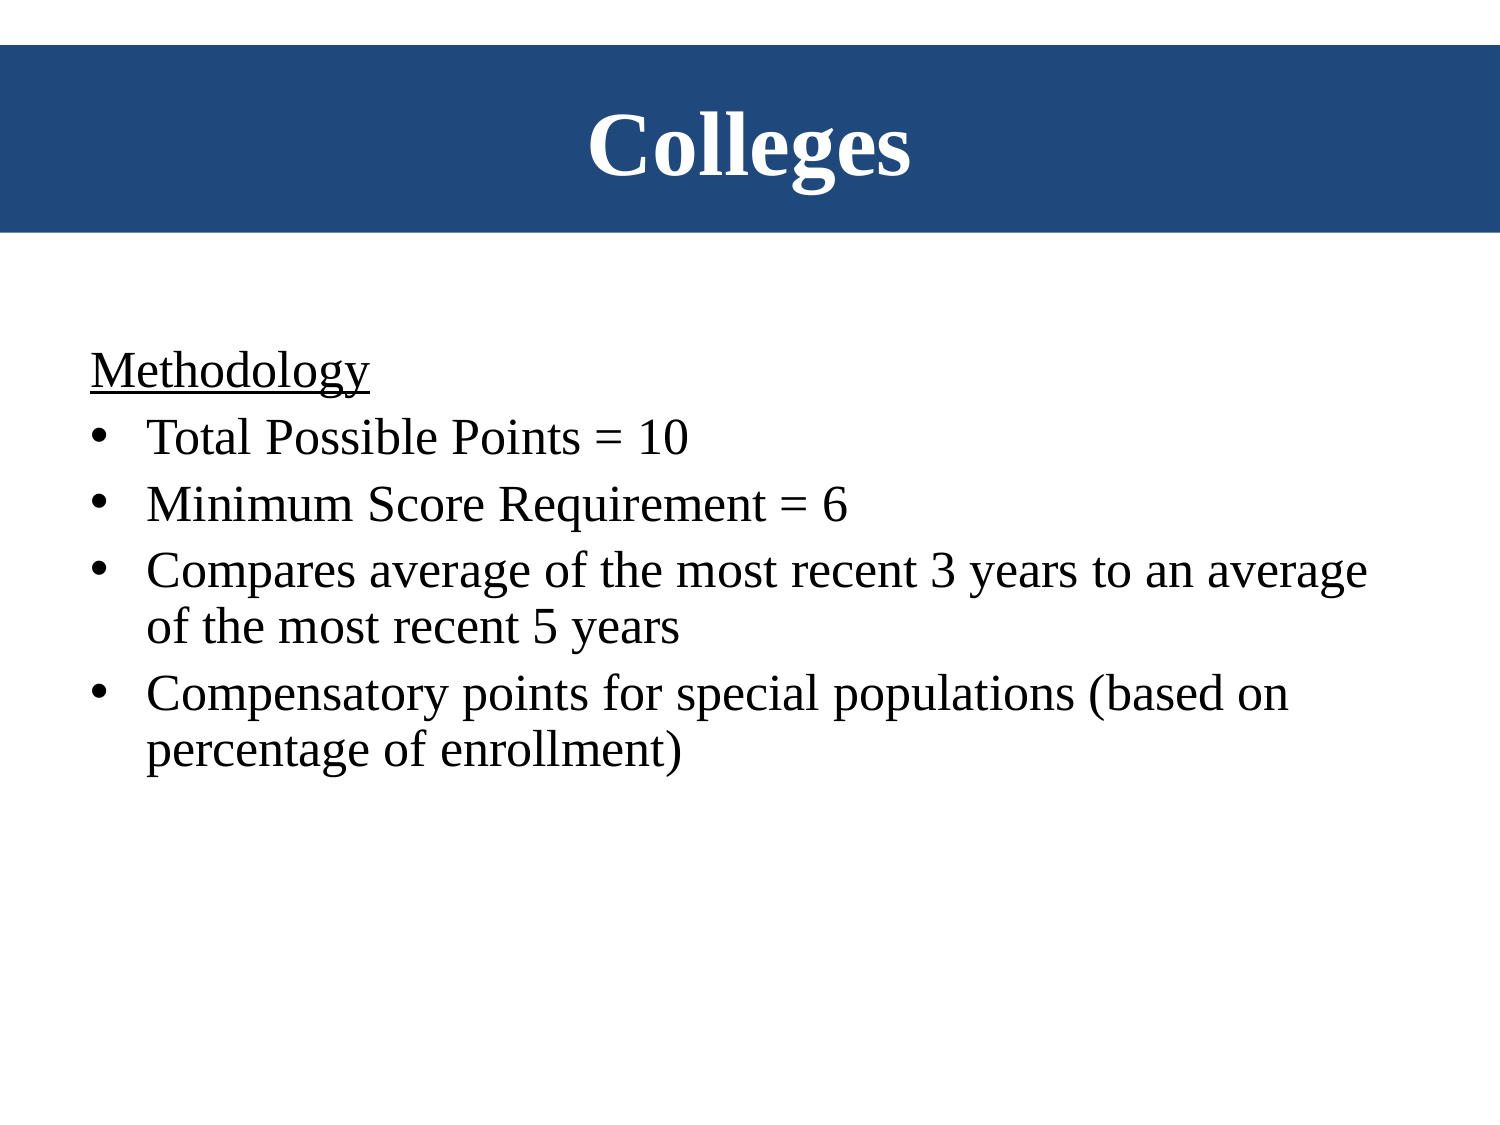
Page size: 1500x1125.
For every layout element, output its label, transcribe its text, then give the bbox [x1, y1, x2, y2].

list Methodology Total Possible Points = 10 Minimum Score Requirement = 6 Compares average of the most recent 3 years to an average of the most recent 5 years Compensatory points for special populations (based on percentage of enrollment) [75, 262, 1425, 1013]
title Colleges [0, 45, 1500, 233]
